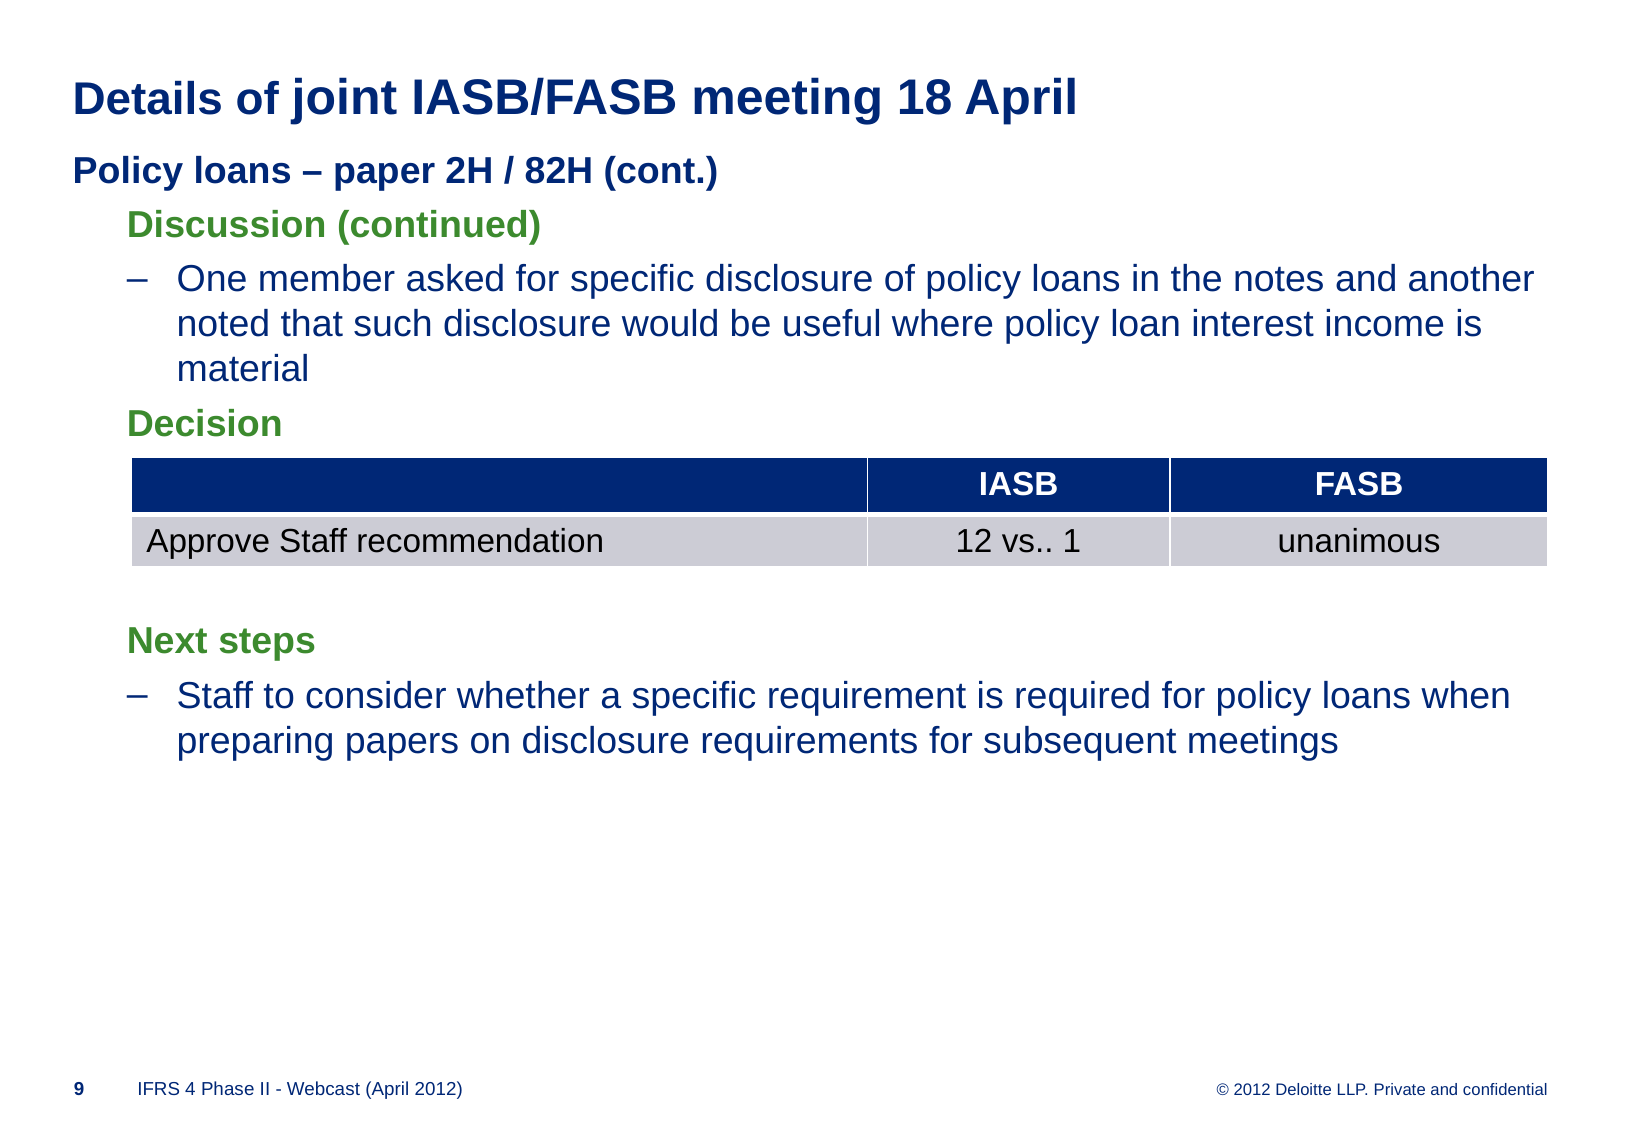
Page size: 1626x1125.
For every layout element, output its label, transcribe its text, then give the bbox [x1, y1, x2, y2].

list Discussion (continued) One member asked for specific disclosure of policy loans in the notes and another noted that such disclosure would be useful where policy loan interest income is material Decision Next steps Staff to consider whether a specific requirement is required for policy loans when preparing papers on disclosure requirements for subsequent meetings [96, 199, 1594, 1024]
slide_number 8 [73, 1075, 125, 1099]
table_header IASB [868, 458, 1169, 512]
table_cell 12 vs.. 1 [868, 517, 1169, 566]
title Details of joint IASB/FASB meeting 18 April Policy loans – paper 2H / 82H (cont.) [72, 57, 1570, 162]
footer IFRS 4 Phase II - Webcast (April 2012) [137, 1075, 905, 1099]
table_cell Approve Staff recommendation [132, 517, 867, 566]
table_header [132, 458, 867, 512]
table_cell unanimous [1171, 517, 1547, 566]
table_header FASB [1171, 458, 1547, 512]
